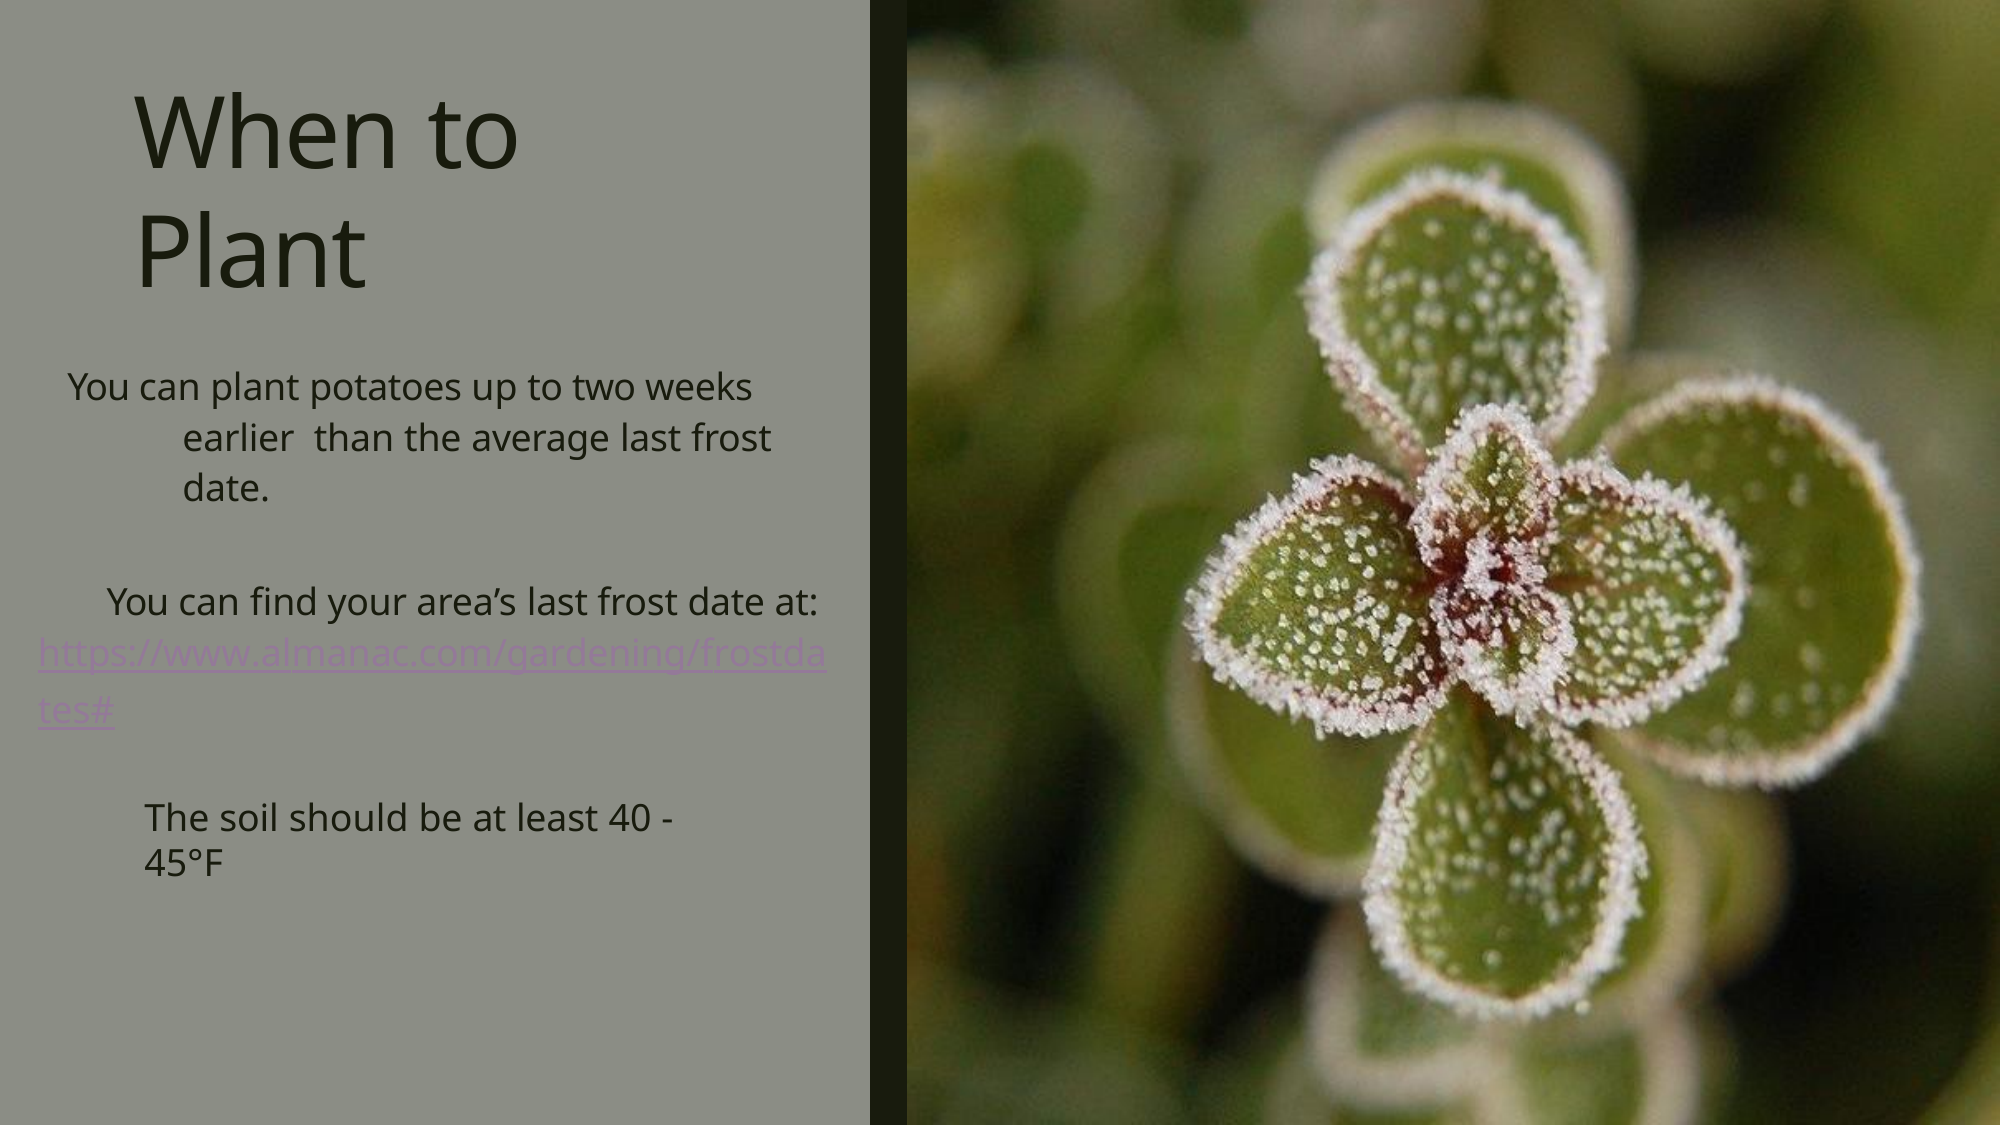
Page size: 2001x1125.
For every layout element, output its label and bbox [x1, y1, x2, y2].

text_box [0, 0, 905, 1125]
picture [907, 0, 2000, 1125]
